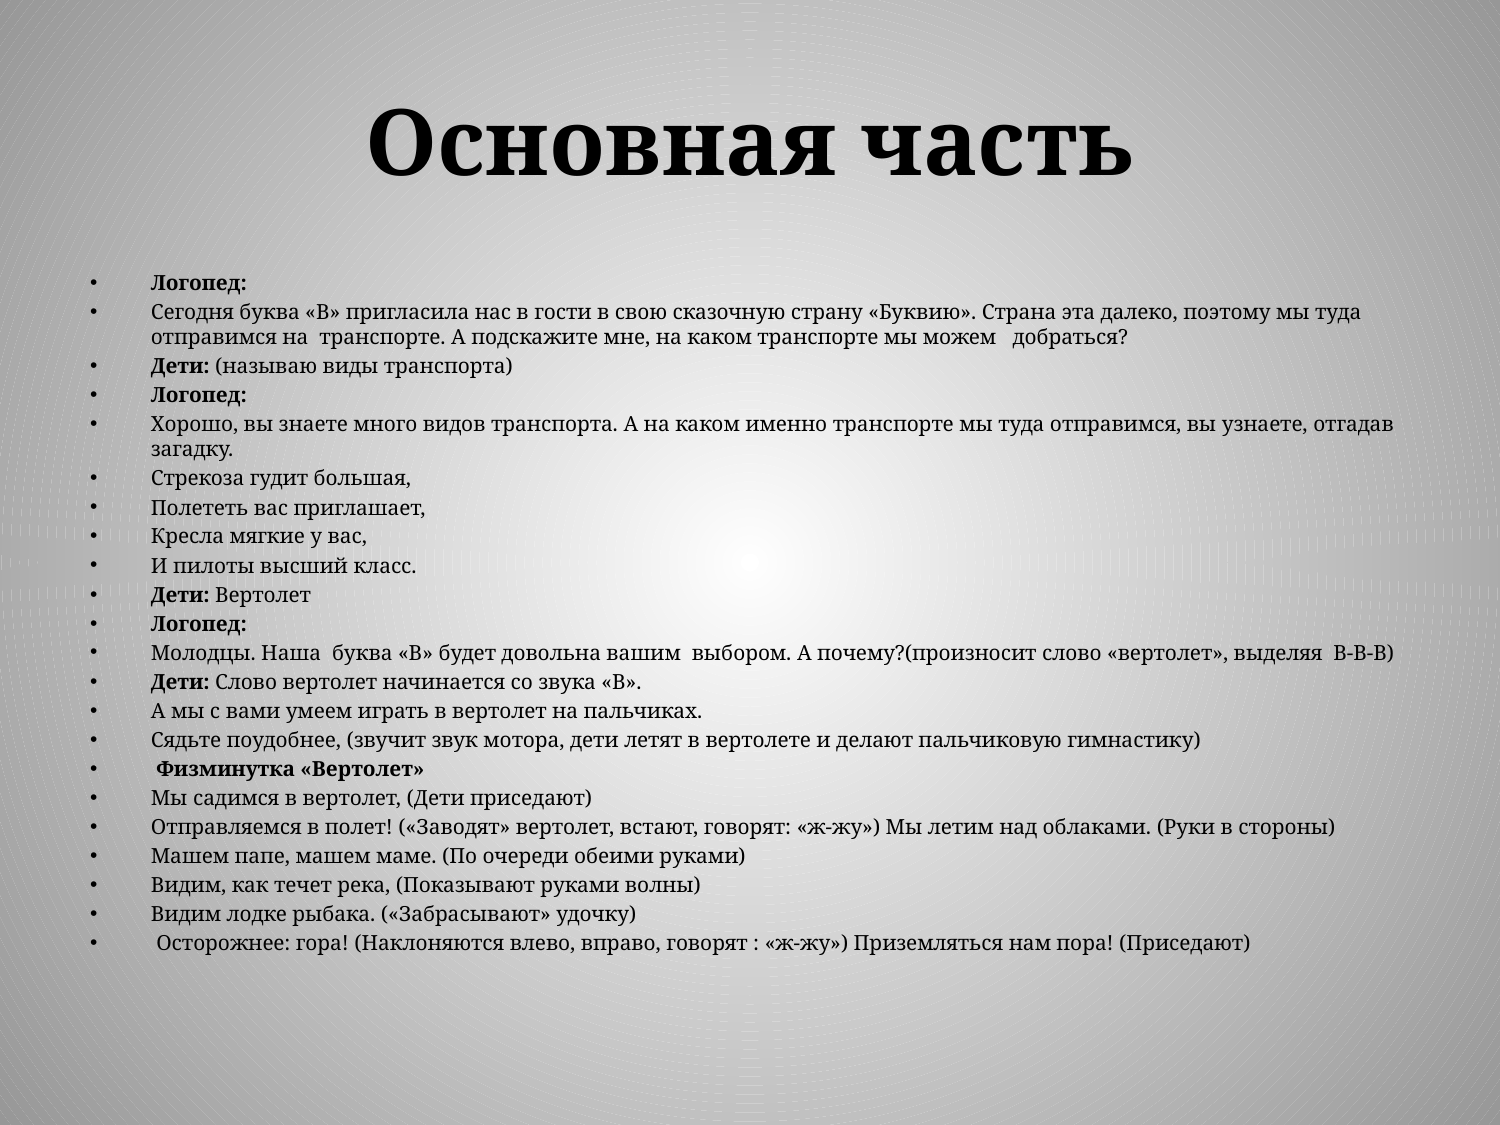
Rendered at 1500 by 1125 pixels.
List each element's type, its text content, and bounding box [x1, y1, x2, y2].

list Логопед: Сегодня буква «В» пригласила нас в гости в свою сказочную страну «Буквию». Страна эта далеко, поэтому мы туда отправимся на транспорте. А подскажите мне, на каком транспорте мы можем добраться? Дети: (называю виды транспорта) Логопед: Хорошо, вы знаете много видов транспорта. А на каком именно транспорте мы туда отправимся, вы узнаете, отгадав загадку. Стрекоза гудит большая, Полететь вас приглашает, Кресла мягкие у вас, И пилоты высший класс. Дети: Вертолет Логопед: Молодцы. Наша буква «В» будет довольна вашим выбором. А почему?(произносит слово «вертолет», выделяя В-В-В) Дети: Слово вертолет начинается со звука «В». А мы с вами умеем играть в вертолет на пальчиках. Сядьте поудобнее, (звучит звук мотора, дети летят в вертолете и делают пальчиковую гимнастику) Физминутка «Вертолет» Мы садимся в вертолет, (Дети приседают) Отправляемся в полет! («Заводят» вертолет, встают, говорят: «ж-жу») Мы летим над облаками. (Руки в стороны) Машем папе, машем маме. (По очереди обеими руками) Видим, как течет река, (Показывают руками волны) Видим лодке рыбака. («Забрасывают» удочку) Осторожнее: гора! (Наклоняются влево, вправо, говорят : «ж-жу») Приземляться нам пора! (Приседают) [75, 262, 1425, 1005]
title Основная часть [75, 45, 1425, 233]
